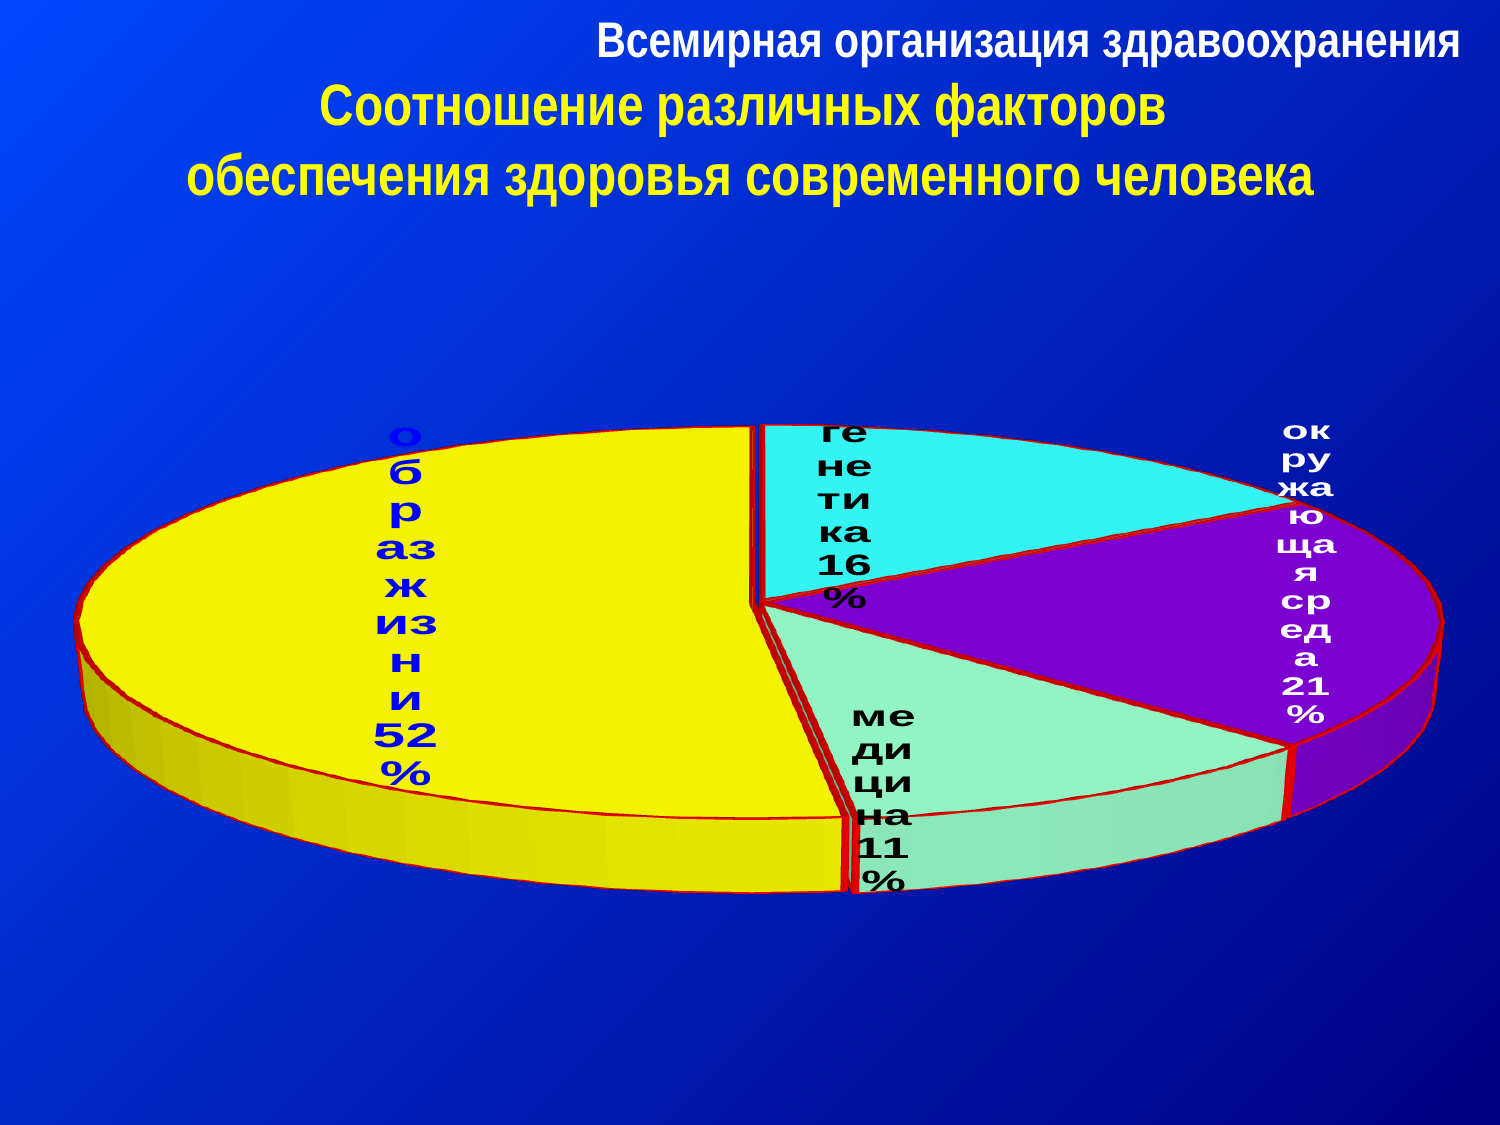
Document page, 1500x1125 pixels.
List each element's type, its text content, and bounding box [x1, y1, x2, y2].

chart [0, 245, 1500, 1067]
text_box Всемирная организация здравоохранения Соотношение различных факторов обеспечения здоровья современного человека [0, 0, 1500, 215]
